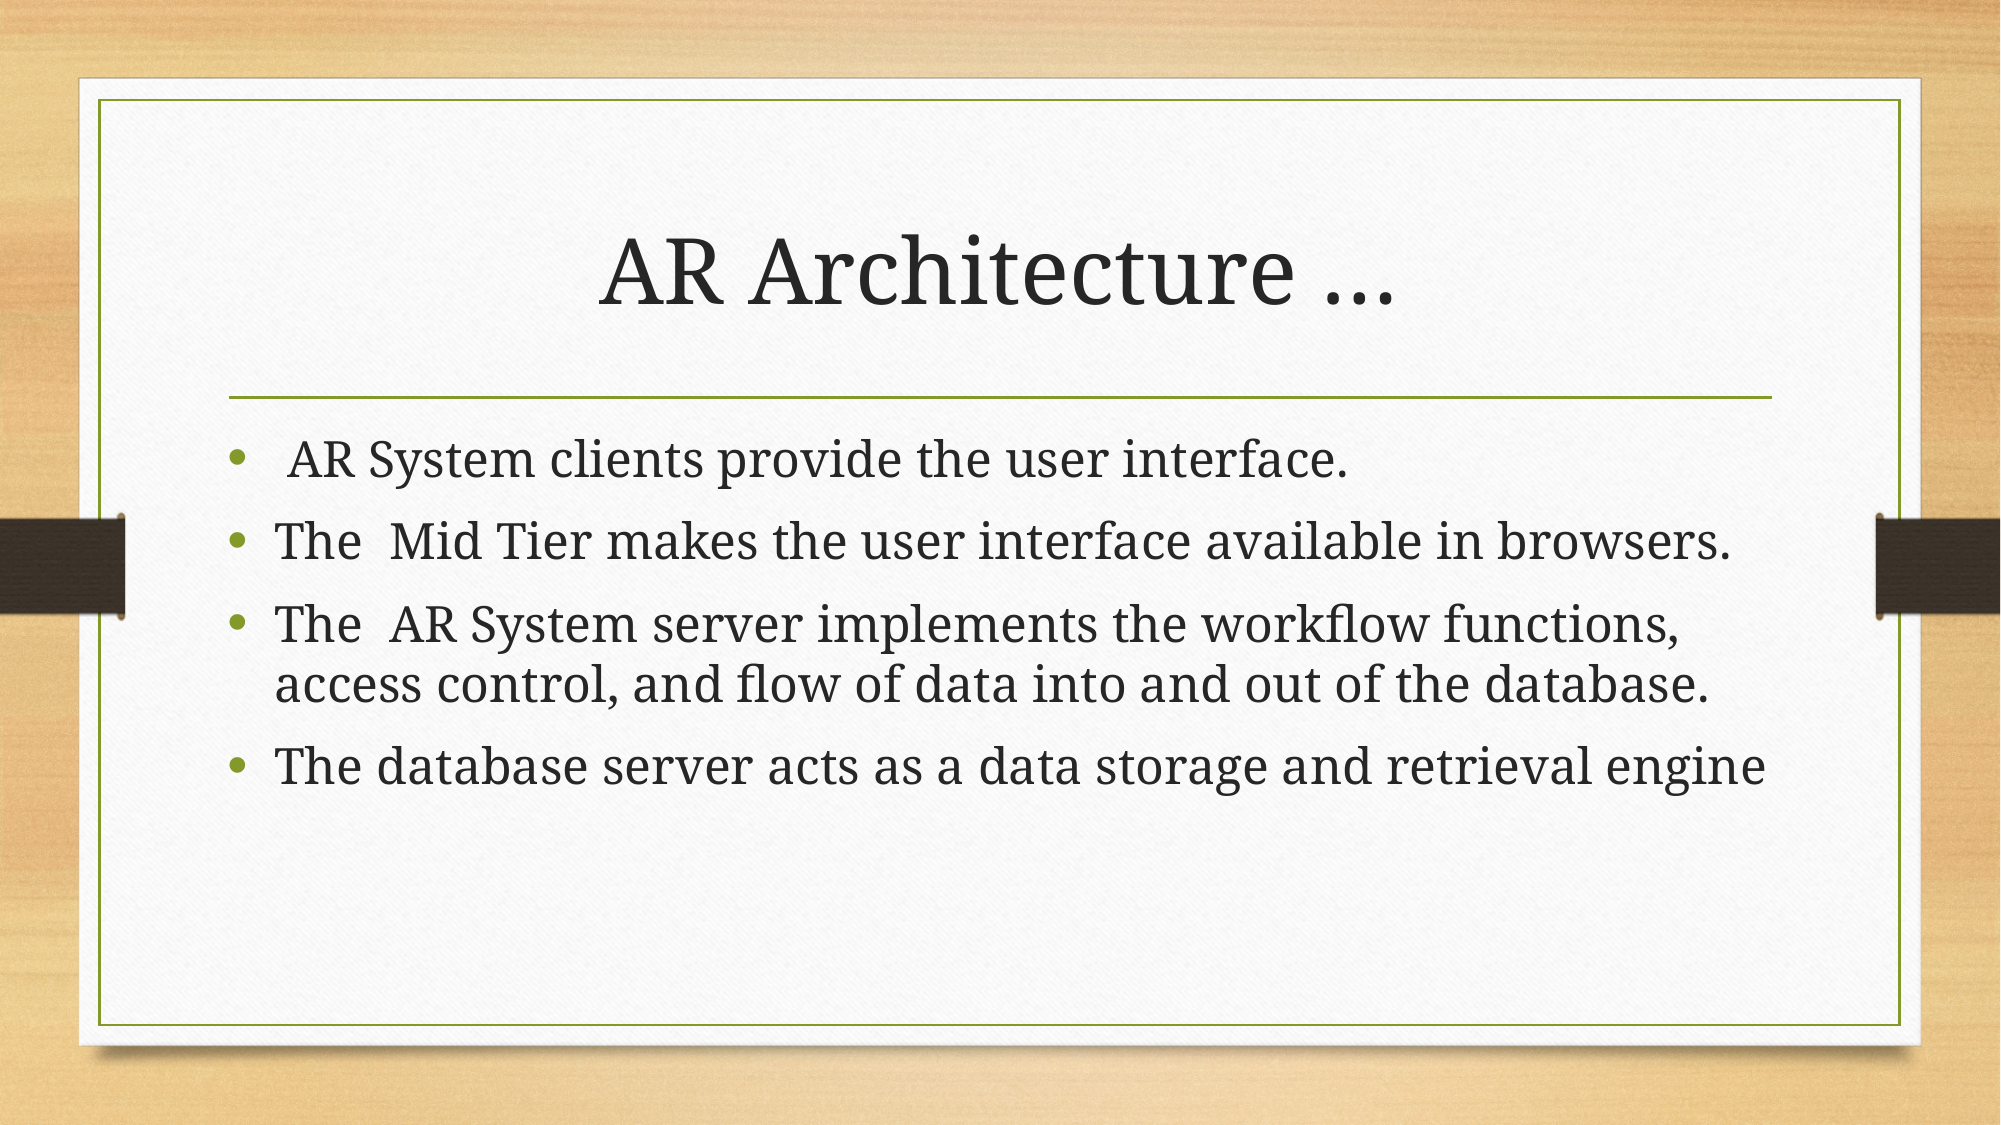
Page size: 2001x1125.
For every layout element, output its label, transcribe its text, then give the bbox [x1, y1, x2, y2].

list AR System clients provide the user interface. The Mid Tier makes the user interface available in browsers. The AR System server implements the workflow functions, access control, and flow of data into and out of the database. The database server acts as a data storage and retrieval engine [212, 419, 1788, 964]
title AR Architecture … [212, 161, 1788, 375]
picture [0, 0, 2001, 1125]
